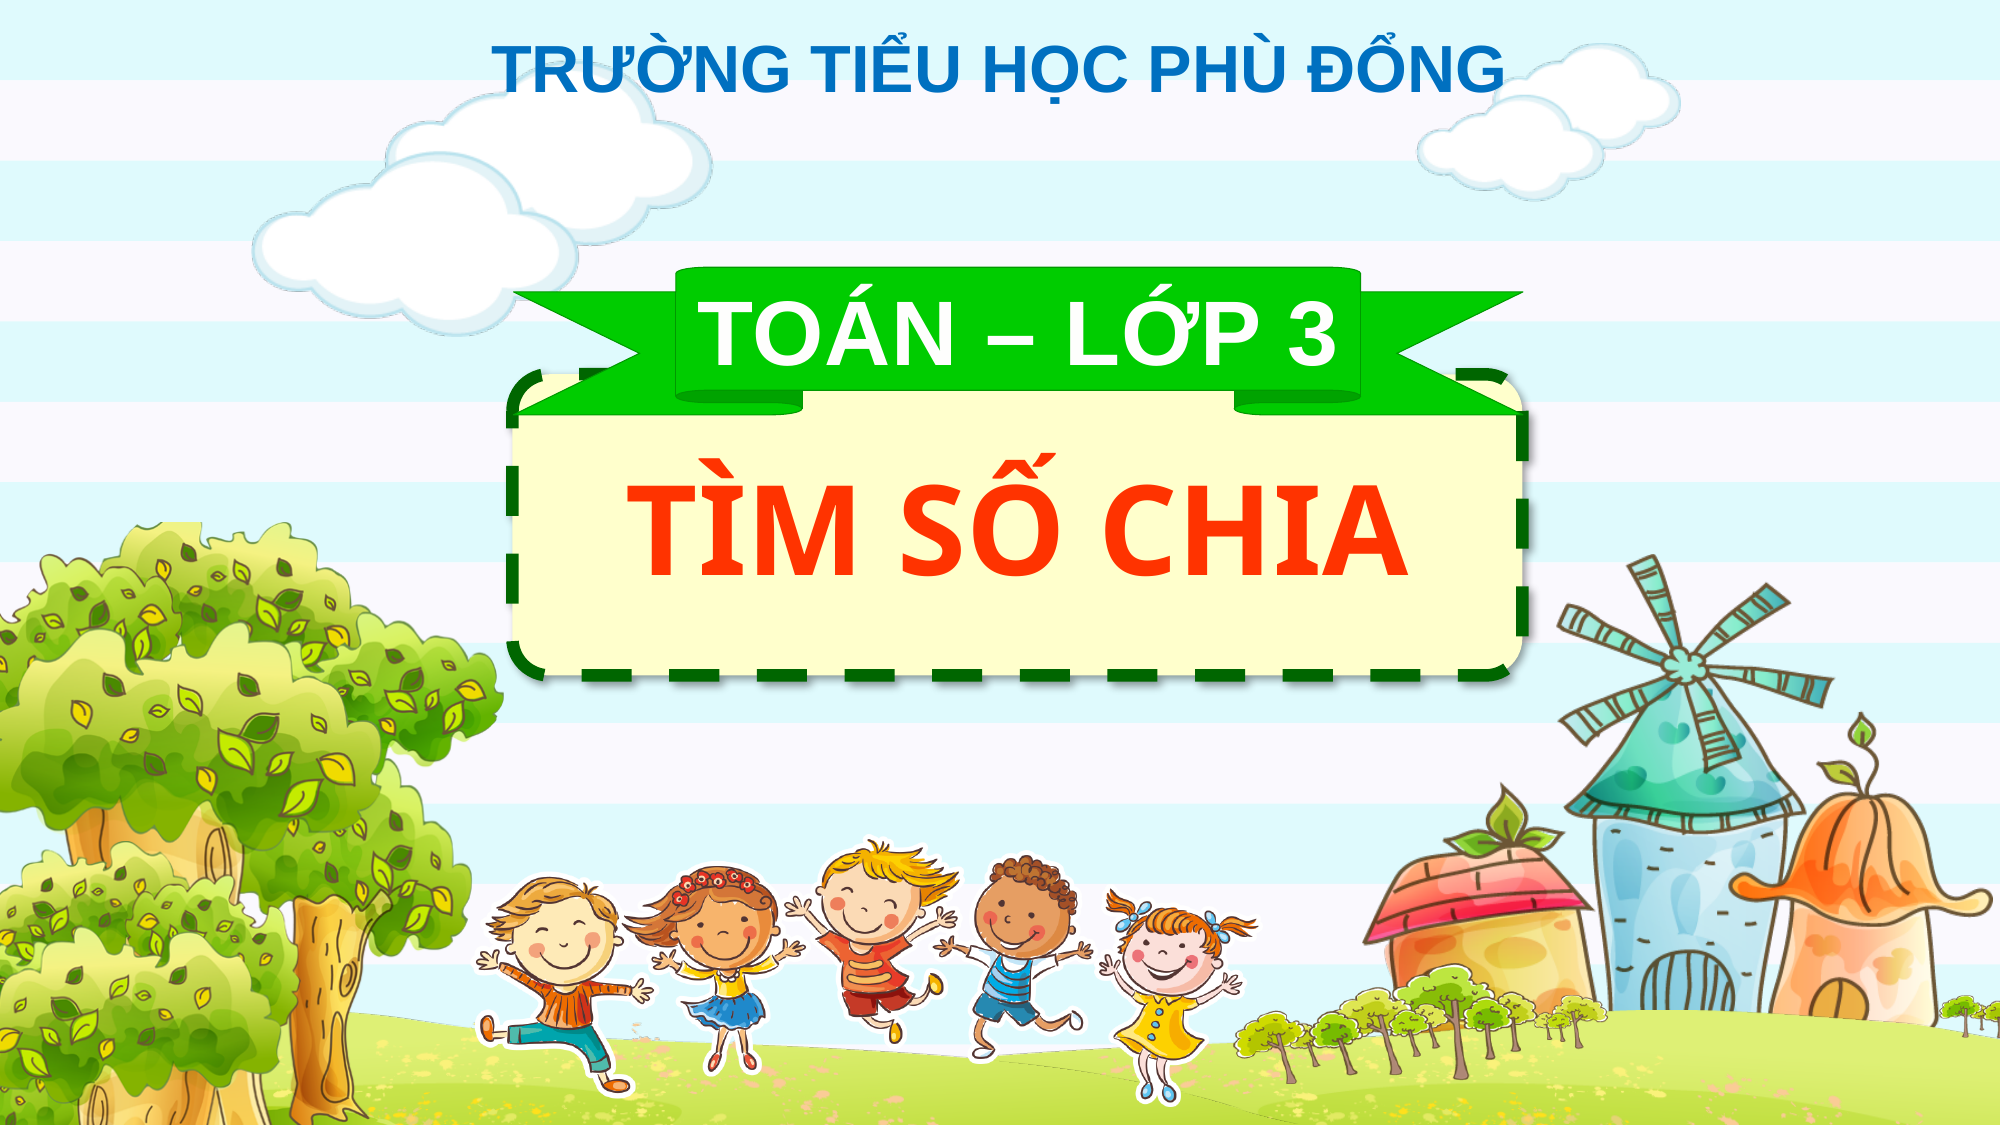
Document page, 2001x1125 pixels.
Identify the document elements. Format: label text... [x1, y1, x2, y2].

picture [251, 43, 1681, 337]
text_box TÌM SỐ CHIA [512, 374, 1523, 676]
text_box TOÁN – LỚP 3 [513, 337, 1524, 416]
picture [0, 522, 2000, 1125]
text_box TRƯỜNG TIỂU HỌC PHÙ ĐỔNG [430, 2, 1570, 44]
